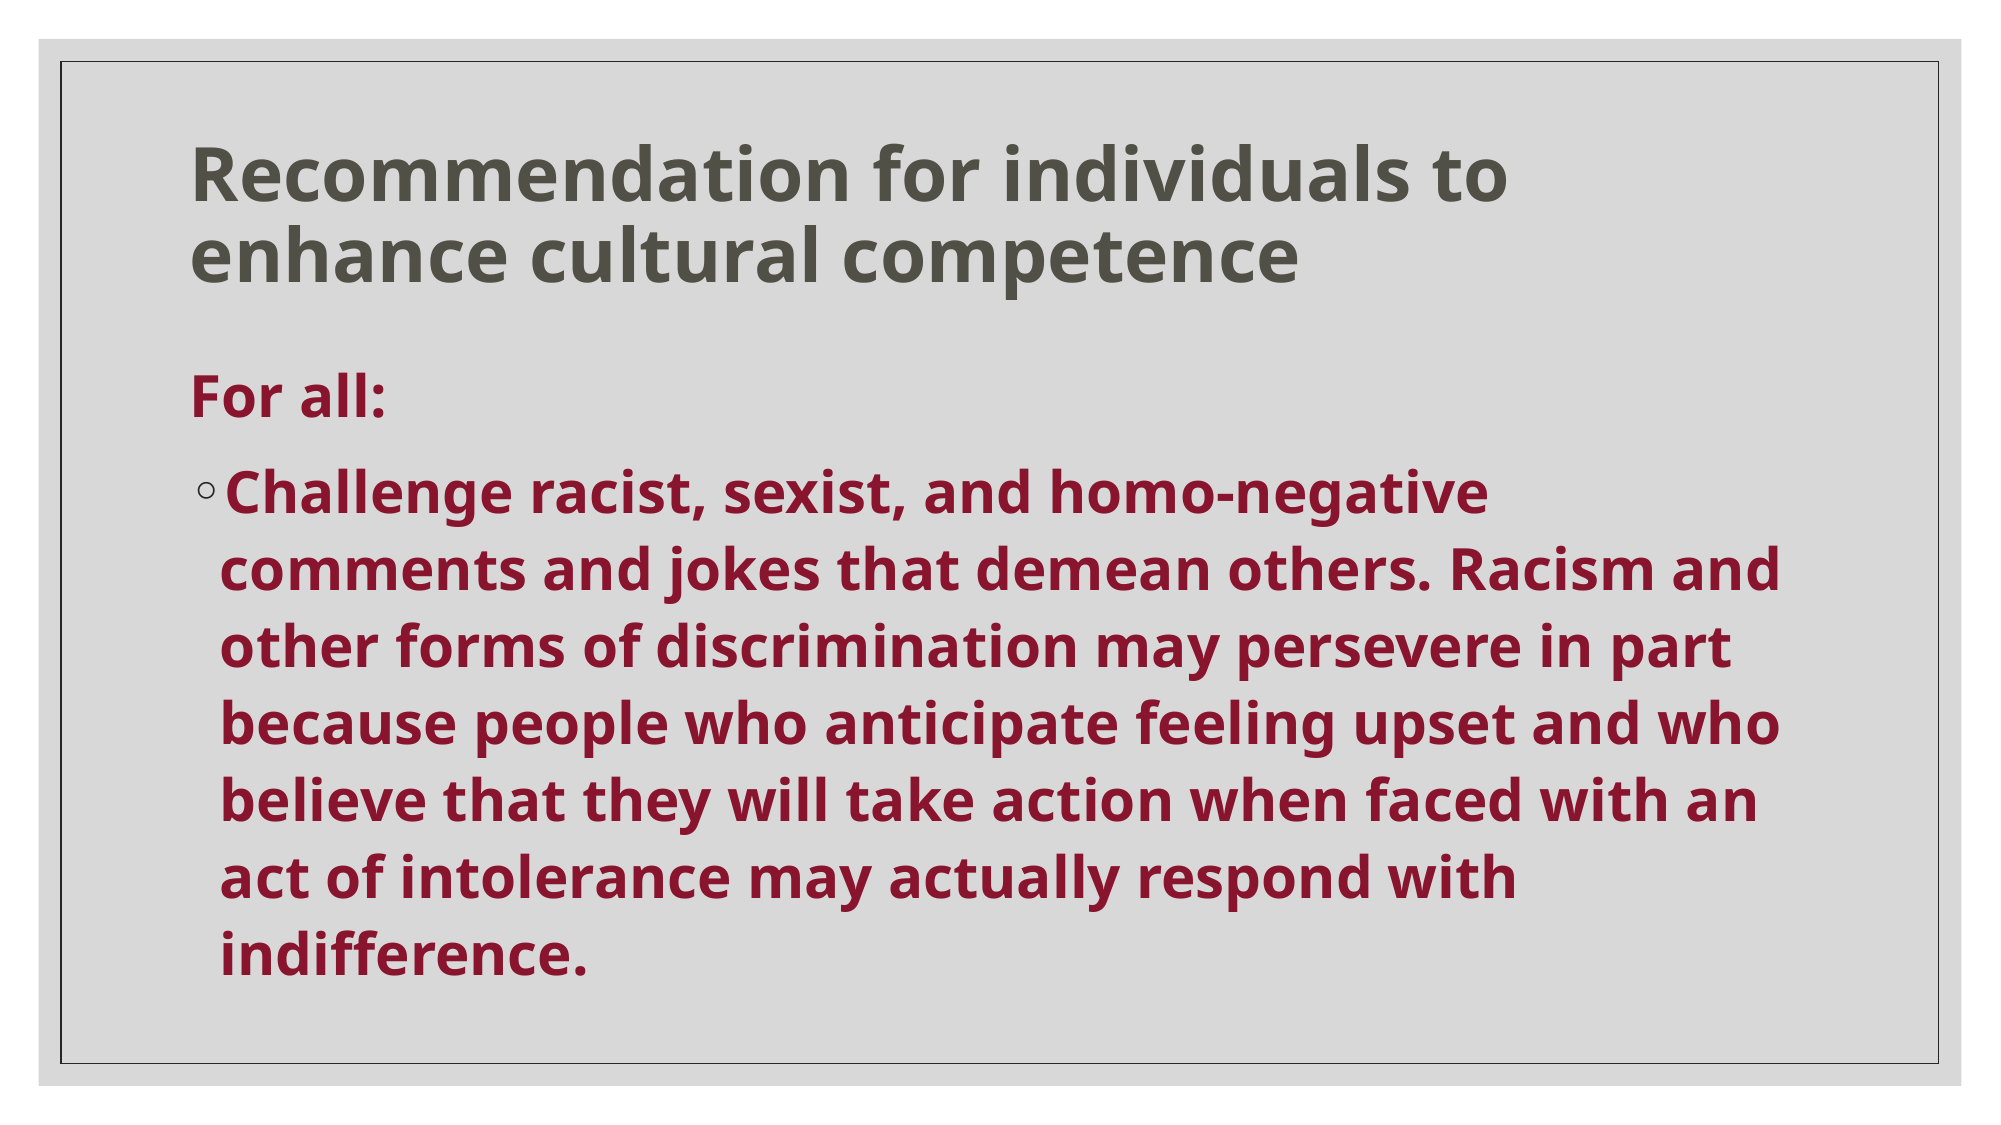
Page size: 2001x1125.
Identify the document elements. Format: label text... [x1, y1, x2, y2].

list For all: Challenge racist, sexist, and homo-negative comments and jokes that demean others. Racism and other forms of discrimination may persevere in part because people who anticipate feeling upset and who believe that they will take action when faced with an act of intolerance may actually respond with indifference. [174, 345, 1825, 977]
title Recommendation for individuals to enhance cultural competence [174, 105, 1825, 331]
